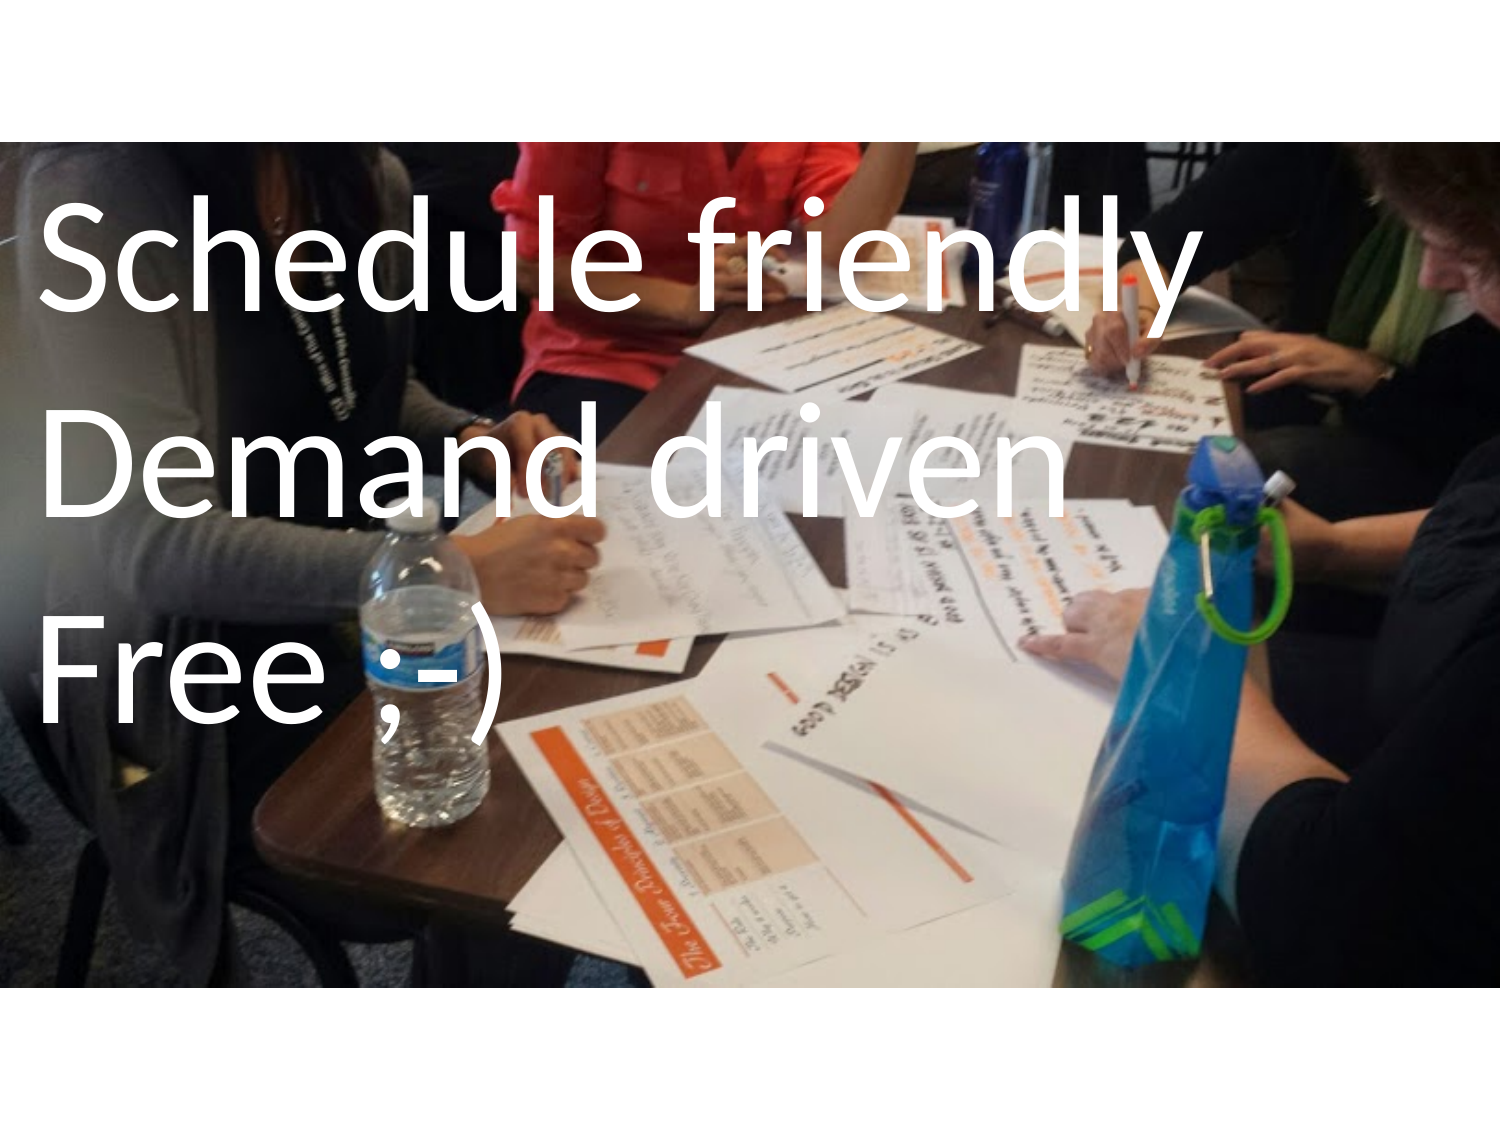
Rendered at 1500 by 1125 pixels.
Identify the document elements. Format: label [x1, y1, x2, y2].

picture [0, 141, 1500, 988]
